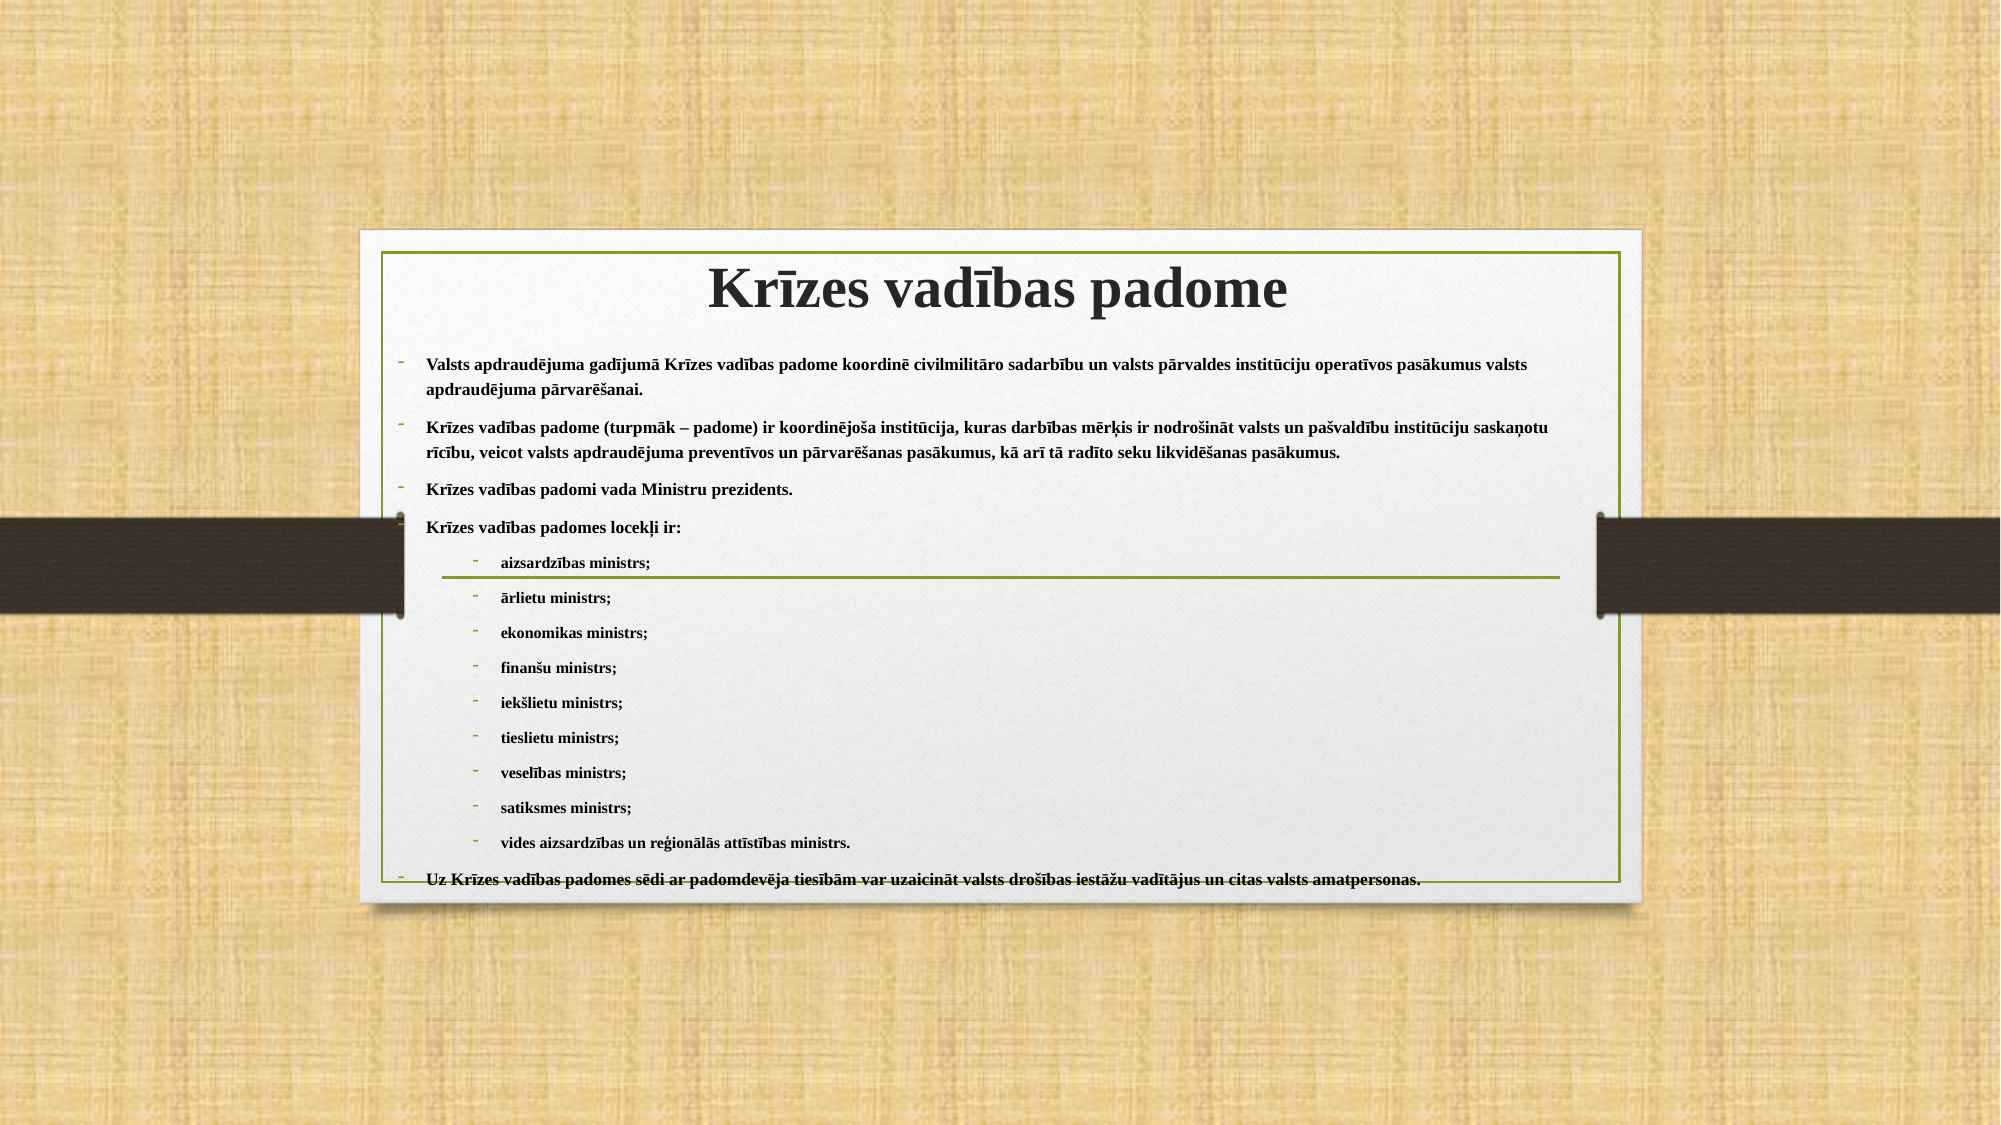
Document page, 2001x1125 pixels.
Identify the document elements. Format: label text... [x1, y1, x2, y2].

picture [0, 0, 2001, 1125]
title Krīzes vadības padome [382, 230, 1615, 328]
subtitle Valsts apdraudējuma gadījumā Krīzes vadības padome koordinē civilmilitāro sadarbību un valsts pārvaldes institūciju operatīvos pasākumus valsts apdraudējuma pārvarēšanai. Krīzes vadības padome (turpmāk – padome) ir koordinējoša institūcija, kuras darbības mērķis ir nodrošināt valsts un pašvaldību institūciju saskaņotu rīcību, veicot valsts apdraudējuma preventīvos un pārvarēšanas pasākumus, kā arī tā radīto seku likvidēšanas pasākumus. Krīzes vadības padomi vada Ministru prezidents. Krīzes vadības padomes locekļi ir: aizsardzības ministrs; ārlietu ministrs; ekonomikas ministrs; finanšu ministrs; iekšlietu ministrs; tieslietu ministrs; veselības ministrs; satiksmes ministrs; vides aizsardzības un reģionālās attīstības ministrs. Uz Krīzes vadības padomes sēdi ar padomdevēja tiesībām var uzaicināt valsts drošības iestāžu vadītājus un citas valsts amatpersonas. [382, 341, 1615, 900]
